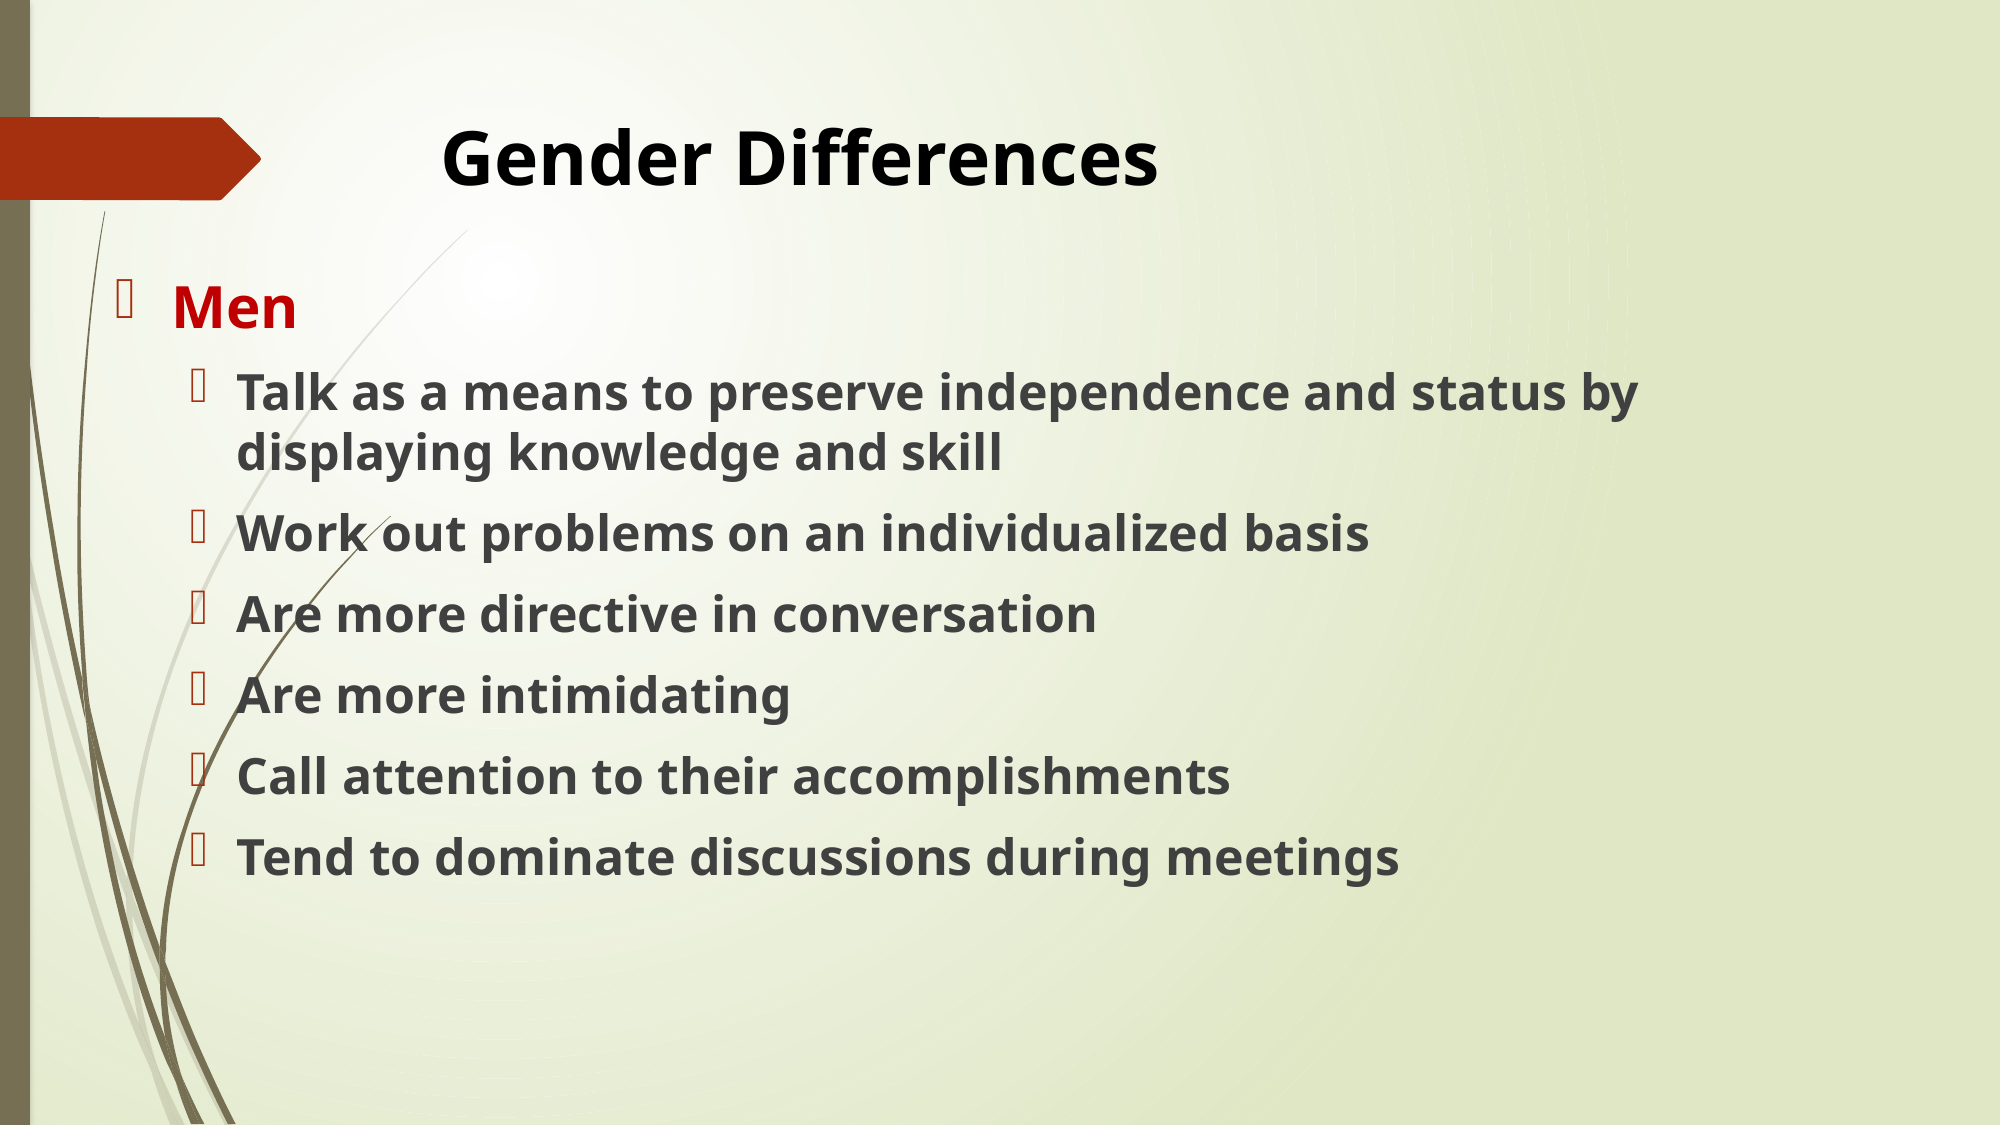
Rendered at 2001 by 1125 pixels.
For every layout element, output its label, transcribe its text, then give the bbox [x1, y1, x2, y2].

title Gender Differences [425, 102, 1888, 313]
list Men Talk as a means to preserve independence and status by displaying knowledge and skill Work out problems on an individualized basis Are more directive in conversation Are more intimidating Call attention to their accomplishments Tend to dominate discussions during meetings [99, 262, 1734, 1062]
